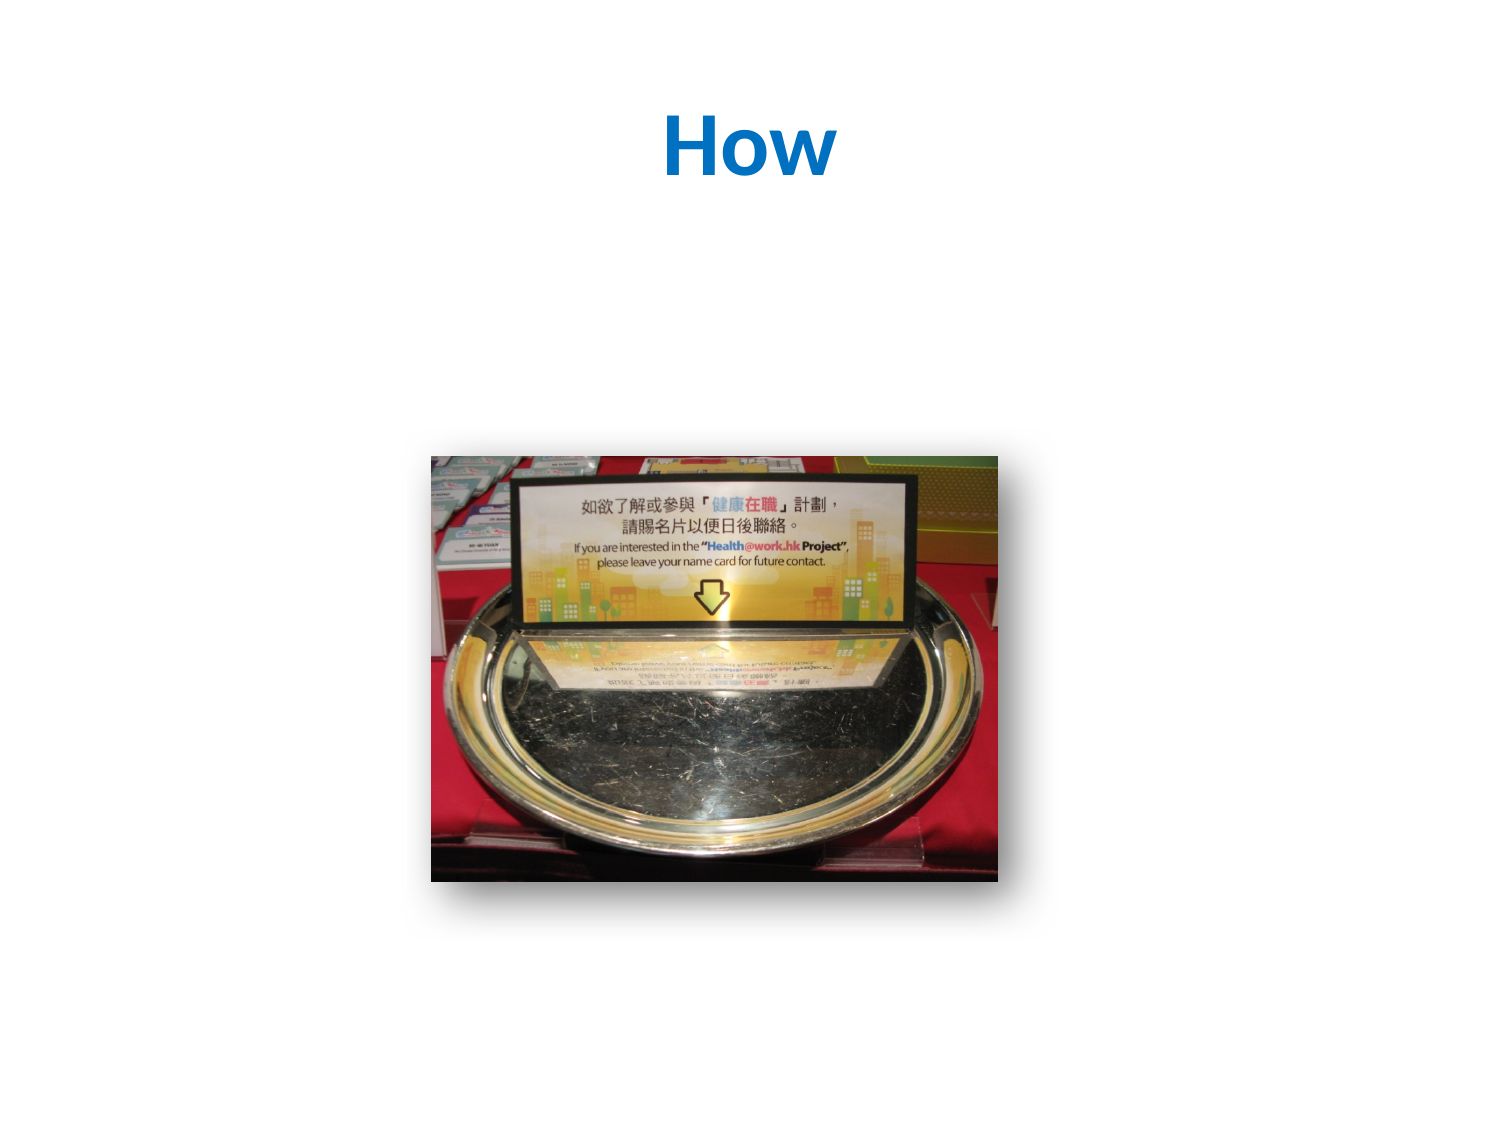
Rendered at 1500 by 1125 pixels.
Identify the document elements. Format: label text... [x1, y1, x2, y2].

title How [75, 45, 1425, 233]
picture [430, 455, 999, 882]
